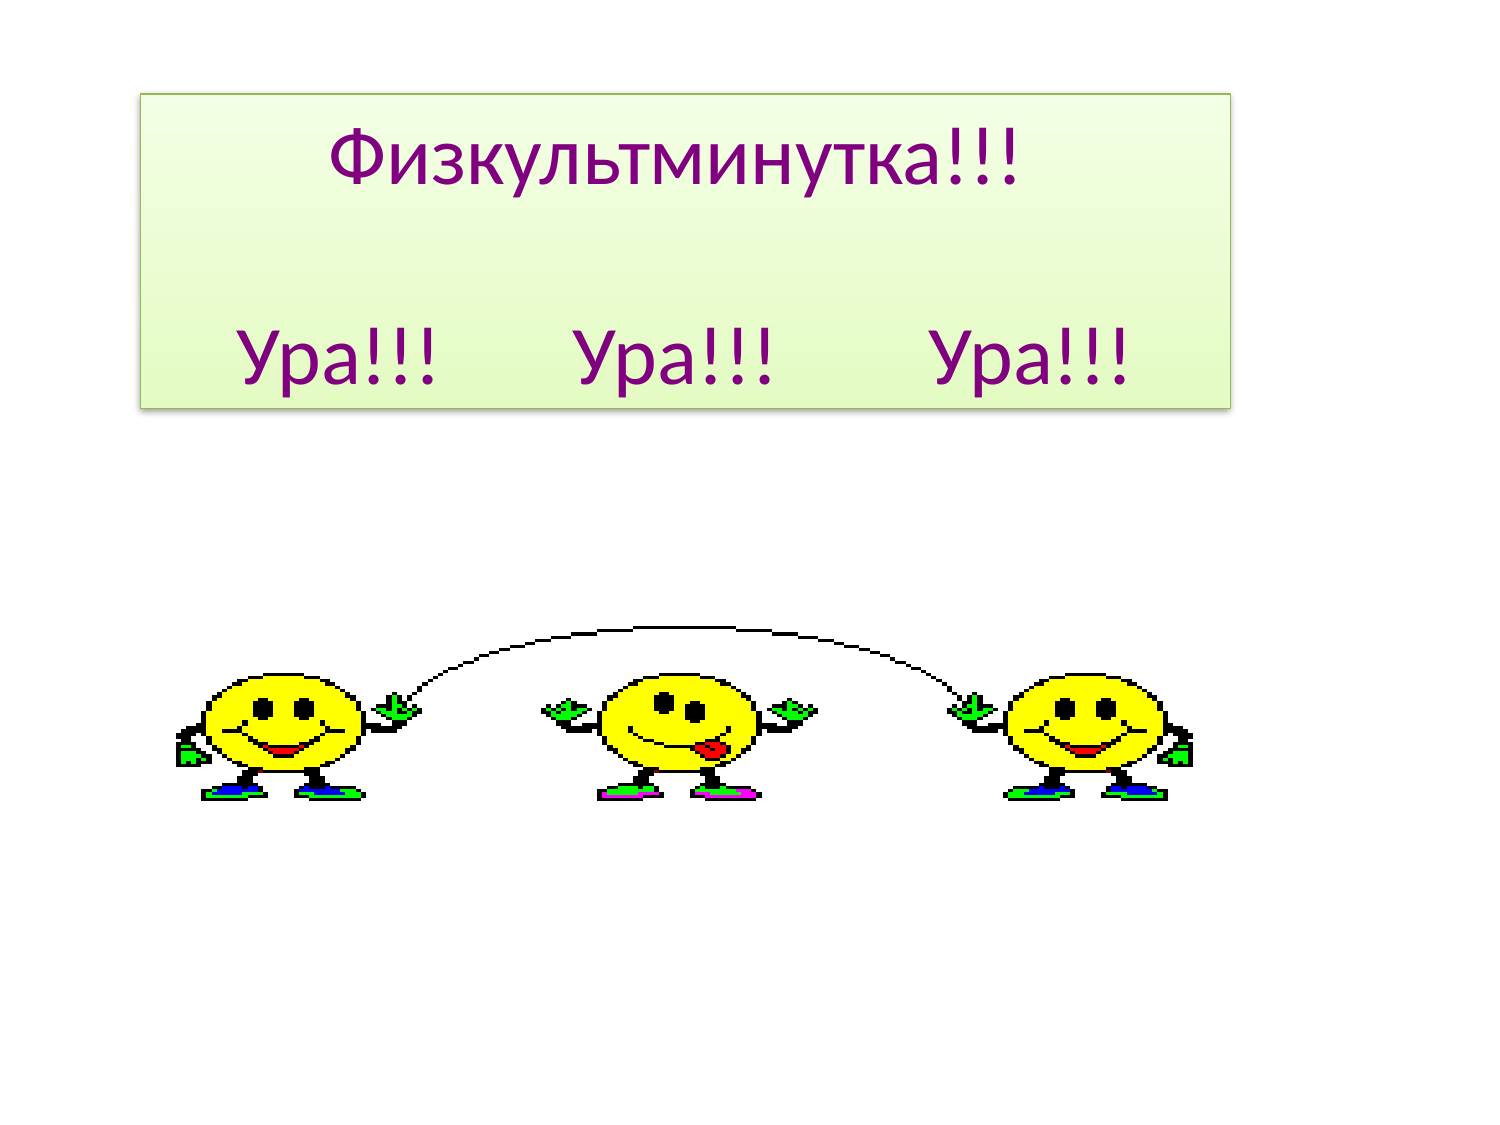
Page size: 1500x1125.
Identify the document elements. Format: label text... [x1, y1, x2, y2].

picture [170, 585, 1200, 806]
text_box Физкультминутка!!! Ура!!! Ура!!! Ура!!! [140, 93, 1231, 409]
